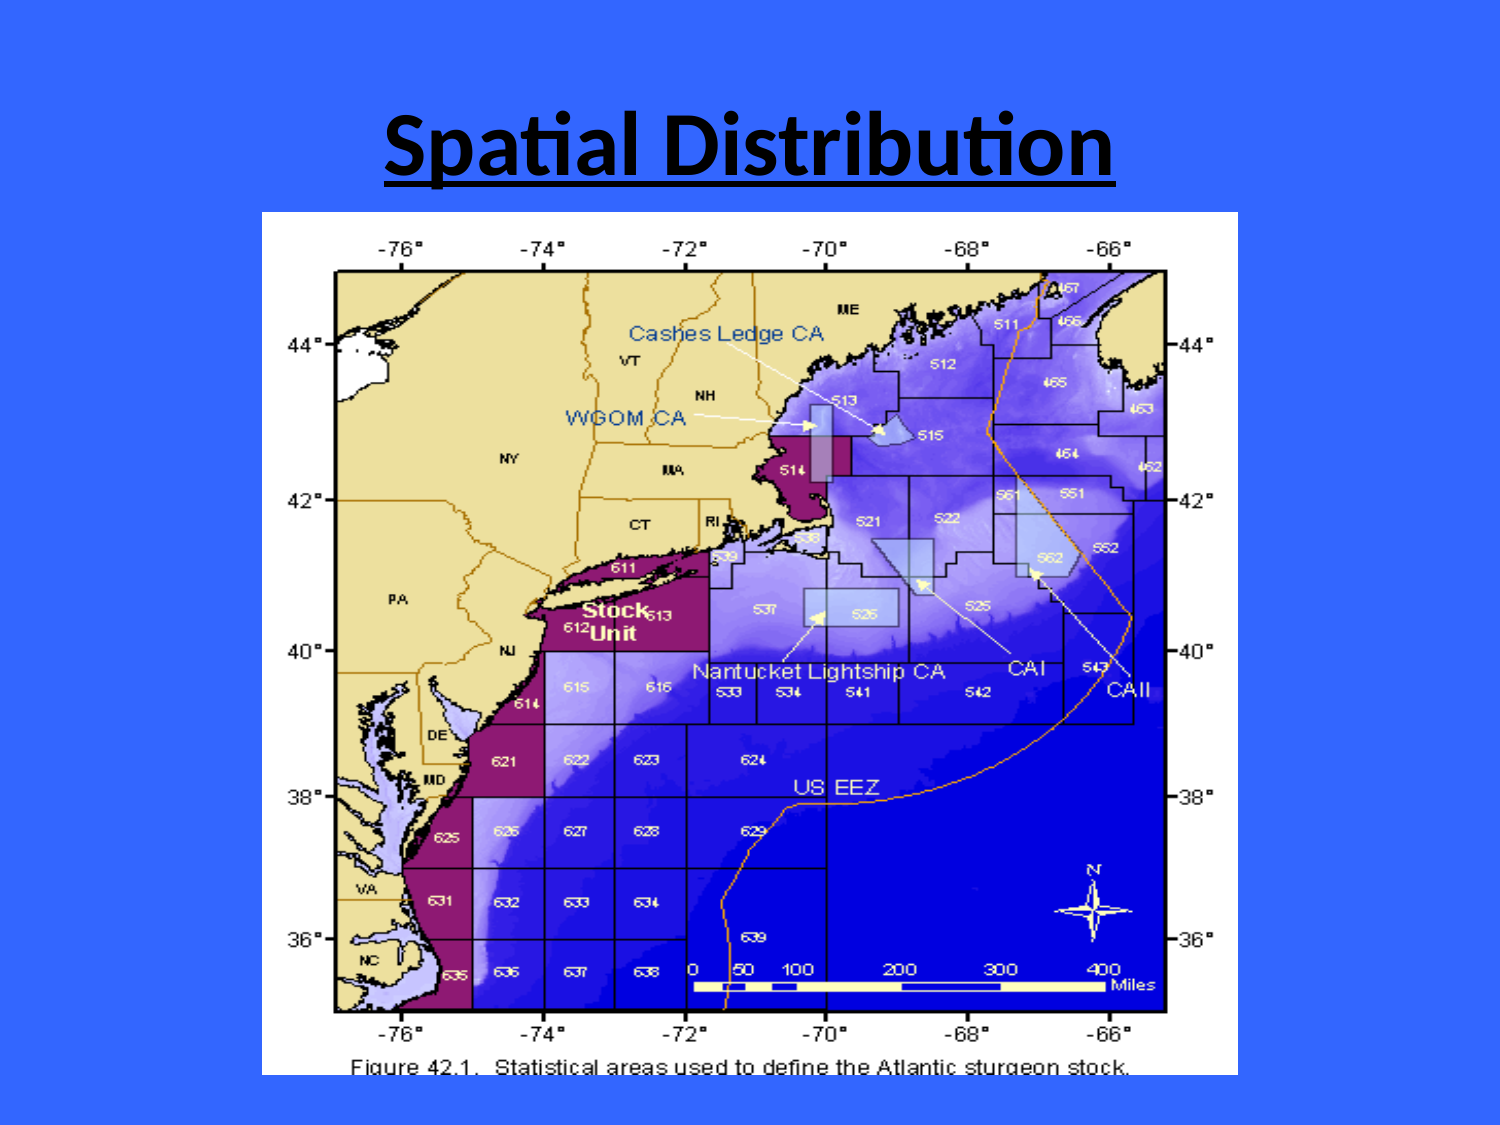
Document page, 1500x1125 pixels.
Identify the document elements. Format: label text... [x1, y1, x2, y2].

title Spatial Distribution [75, 45, 1425, 233]
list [262, 212, 1238, 1076]
